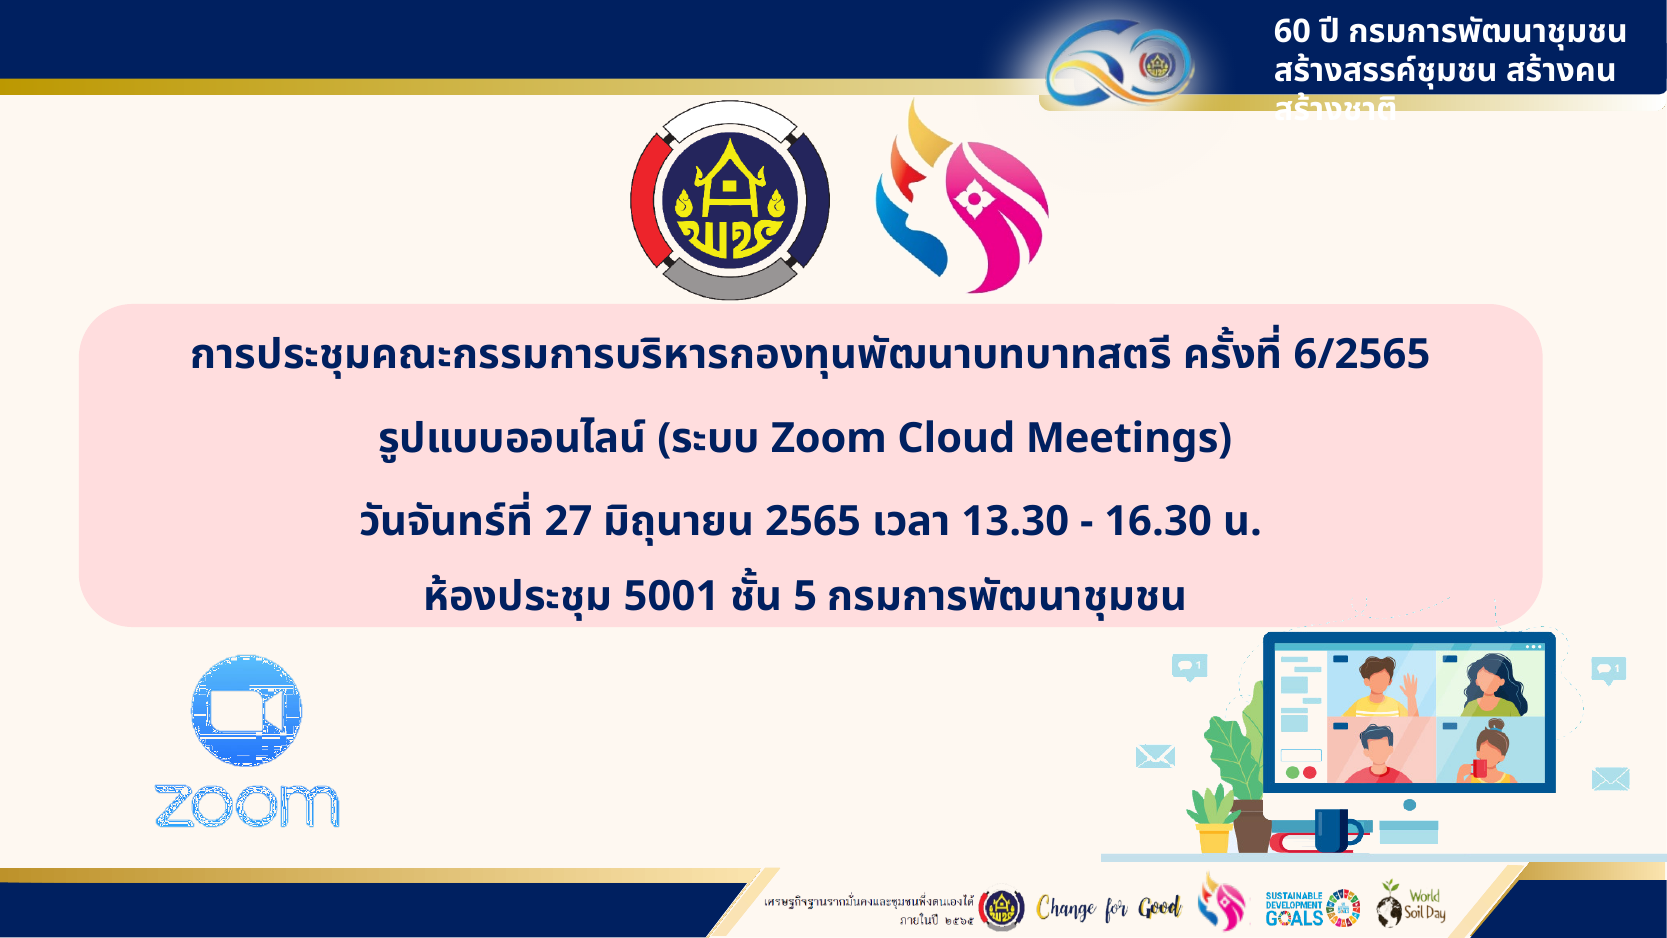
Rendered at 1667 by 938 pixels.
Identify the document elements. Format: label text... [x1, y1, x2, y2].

text_box การประชุมคณะกรรมการบริหารกองทุนพัฒนาบทบาทสตรี ครั้งที่ 6/2565 รูปแบบออนไลน์ (ระบบ Zoom Cloud Meetings) วันจันทร์ที่ 27 มิถุนายน 2565 เวลา 13.30 - 16.30 น. ห้องประชุม 5001 ชั้น 5 กรมการพัฒนาชุมชน [78, 303, 1544, 628]
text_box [0, 0, 1667, 209]
picture [861, 209, 1064, 300]
picture [149, 627, 357, 846]
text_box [0, 860, 1667, 938]
picture [1100, 596, 1667, 862]
picture [629, 209, 831, 302]
